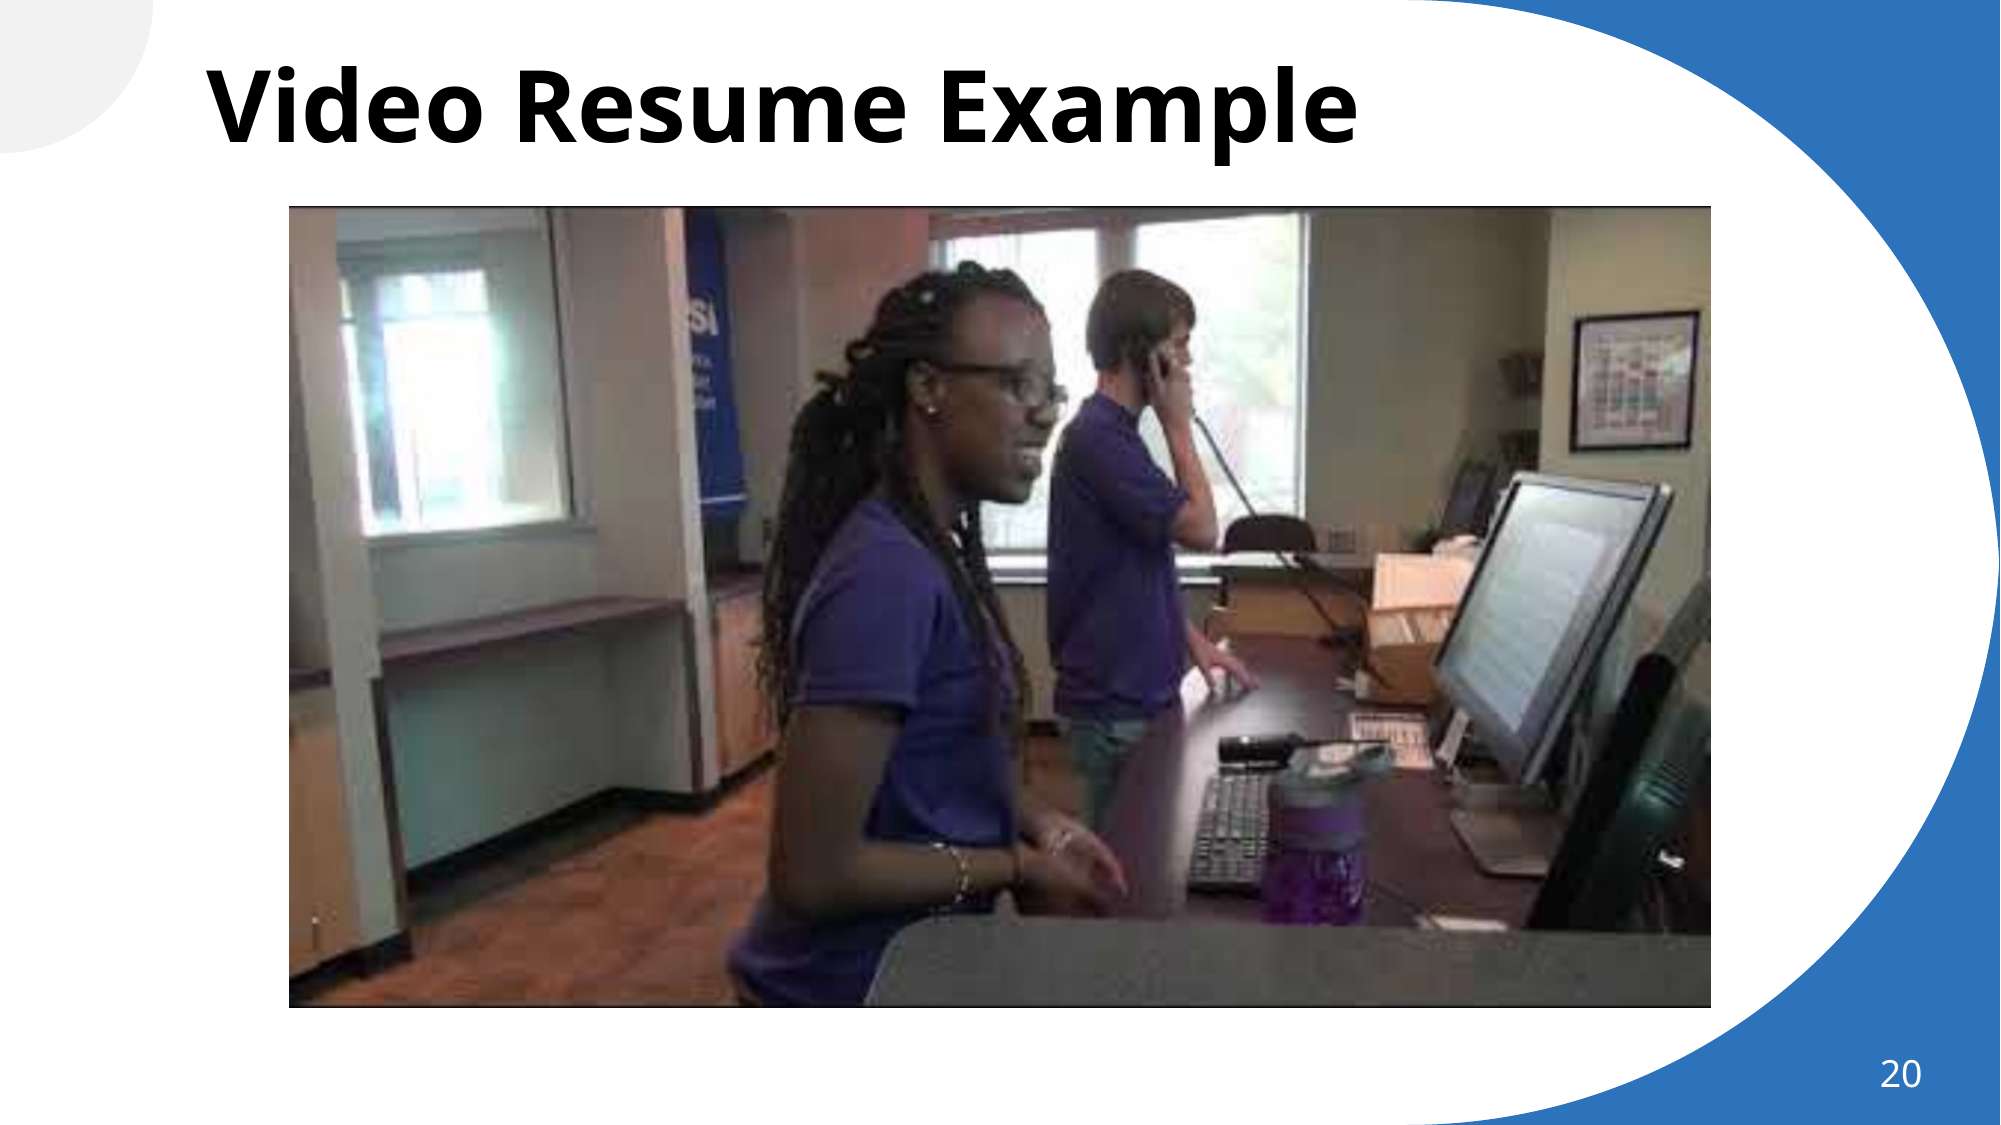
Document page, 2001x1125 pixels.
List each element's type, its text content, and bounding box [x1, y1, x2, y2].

text_box 20 [1665, 1042, 1938, 1103]
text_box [288, 205, 1711, 1009]
title Video Resume Example [191, 62, 1796, 172]
